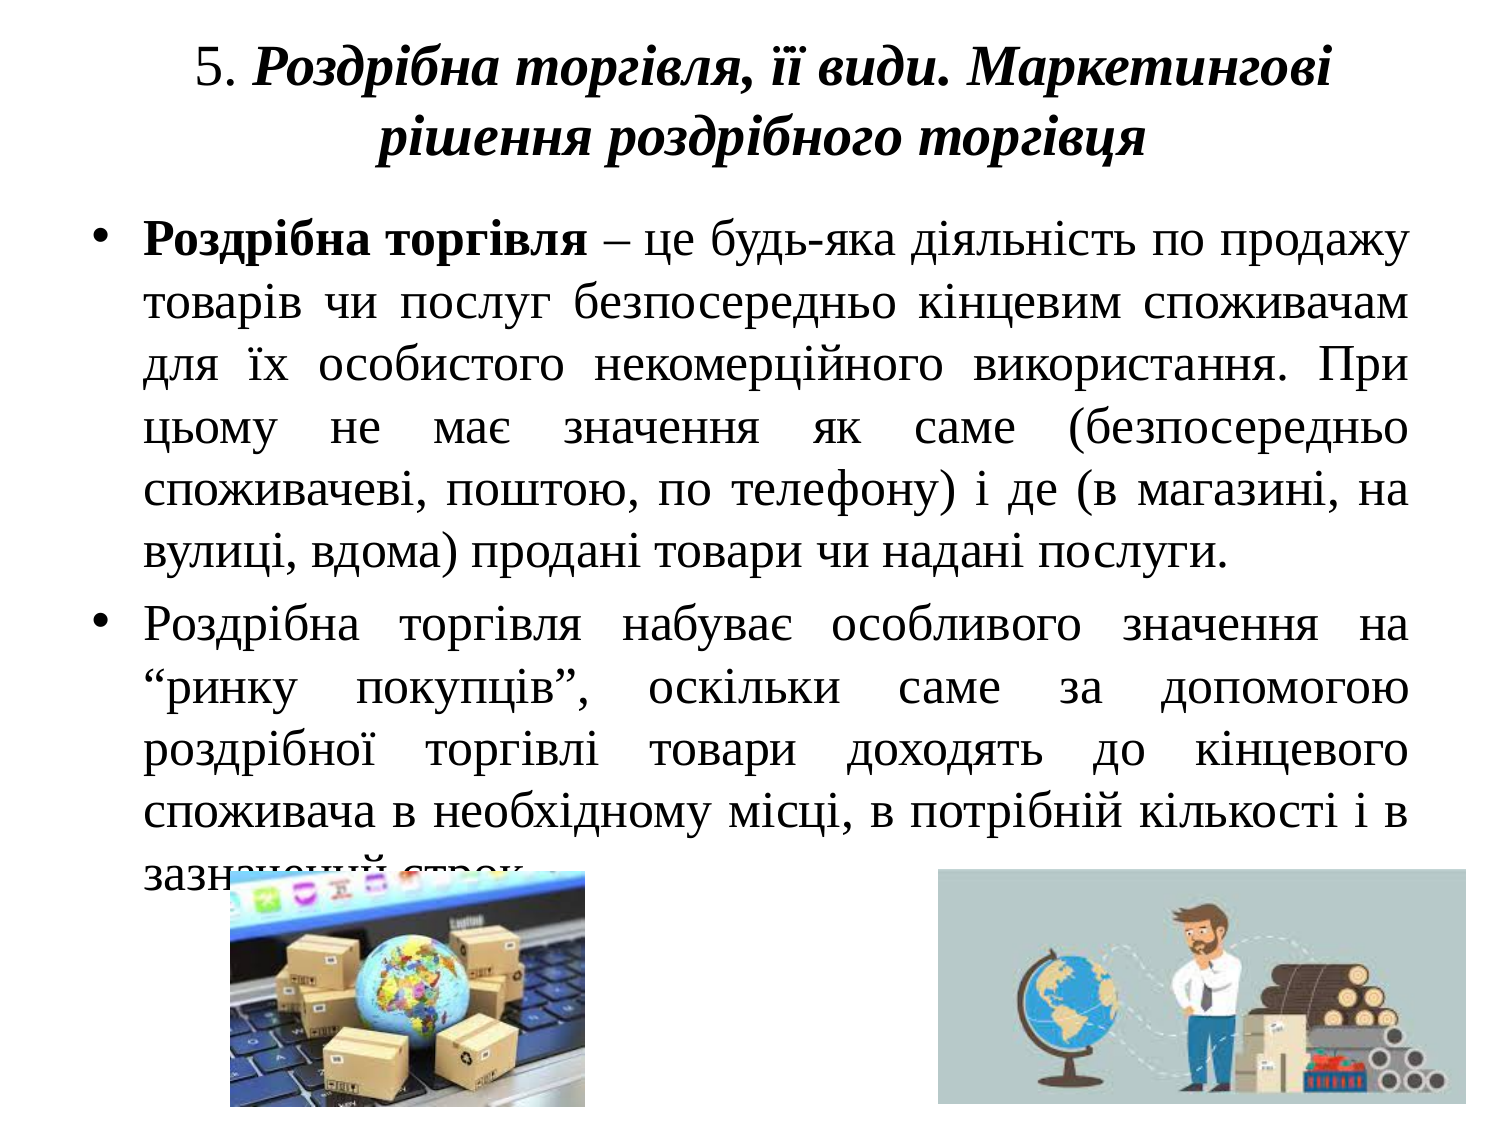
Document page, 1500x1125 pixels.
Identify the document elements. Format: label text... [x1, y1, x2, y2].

list Роздрібна торгівля – це будь-яка діяльність по продажу товарів чи послуг безпосередньо кінцевим споживачам для їх особистого некомерційного використання. При цьому не має значення як саме (безпосередньо споживачеві, поштою, по телефону) і де (в магазині, на вулиці, вдома) продані товари чи надані послуги. Роздрібна торгівля набуває особливого значення на “ринку покупців”, оскільки саме за допомогою роздрібної торгівлі товари доходять до кінцевого споживача в необхідному місці, в потрібній кількості і в зазначений строк. [76, 196, 1427, 939]
picture [229, 870, 585, 1108]
picture [938, 869, 1466, 1105]
title 5. Роздрібна торгівля, її види. Маркетингові рішення роздрібного торгівця [88, 0, 1439, 160]
